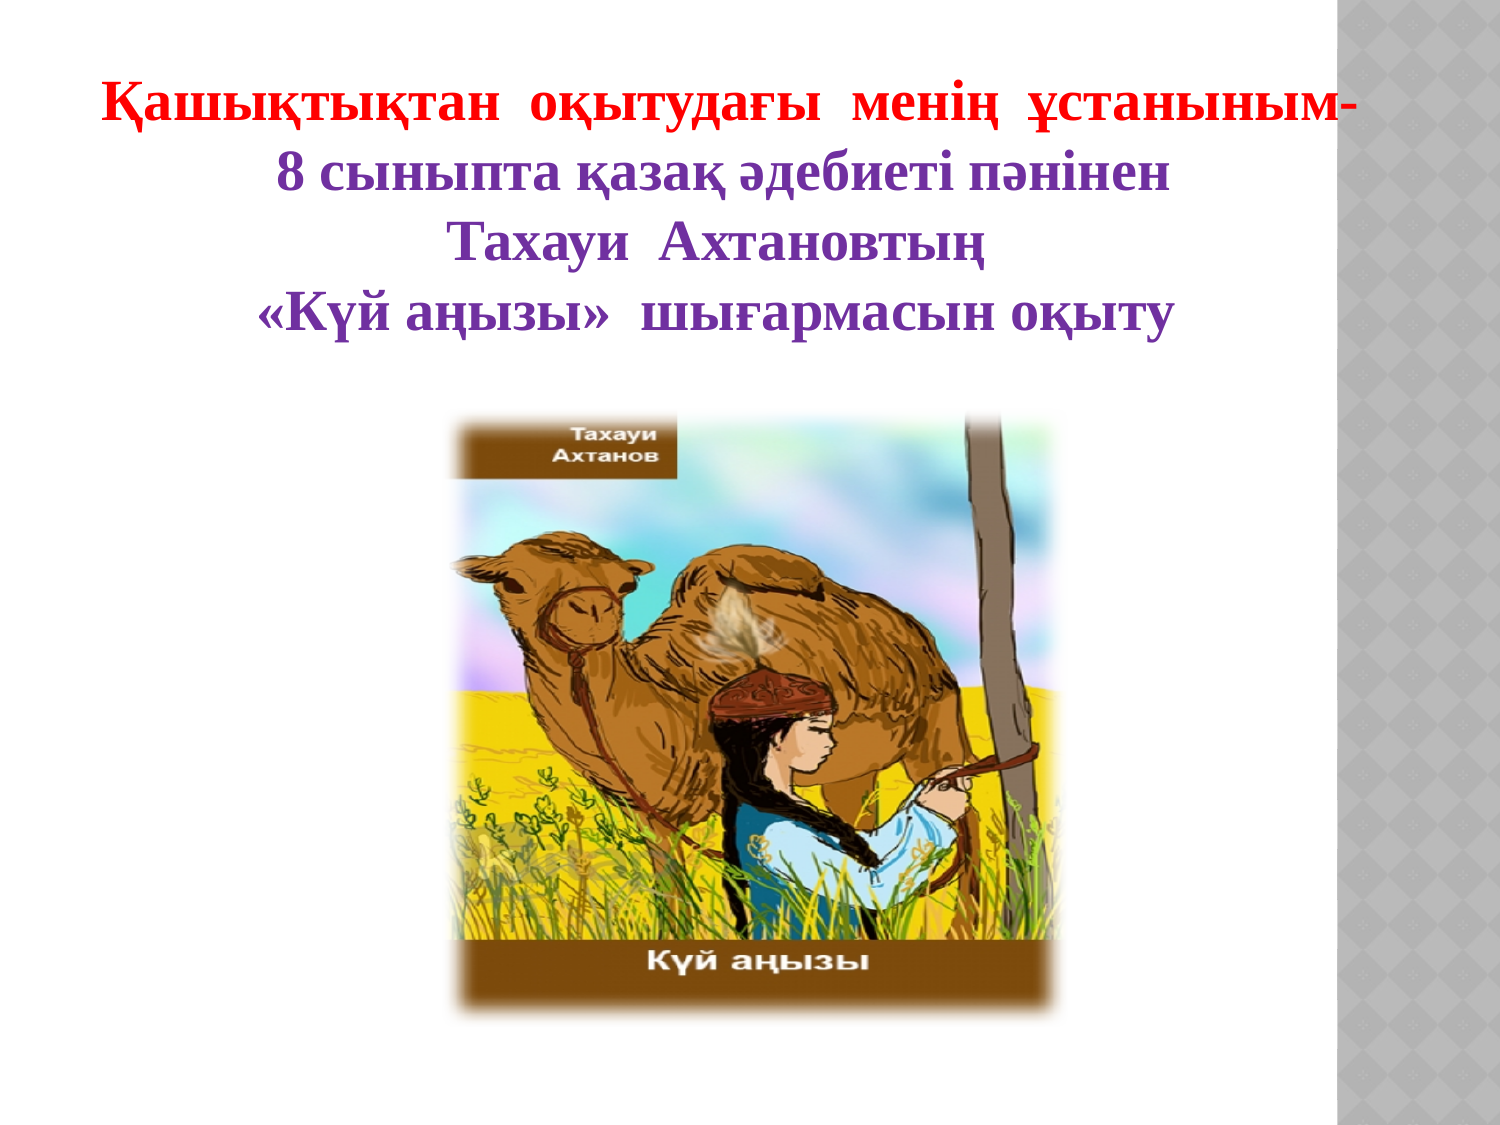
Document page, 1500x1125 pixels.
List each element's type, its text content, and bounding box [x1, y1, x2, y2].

picture [442, 408, 1069, 1028]
text_box Қашықтықтан оқытудағы менің ұстаныным- 8 сыныпта қазақ әдебиеті пәнінен Тахауи Ахтановтың «Күй аңызы» шығармасын оқыту [86, 54, 1375, 395]
